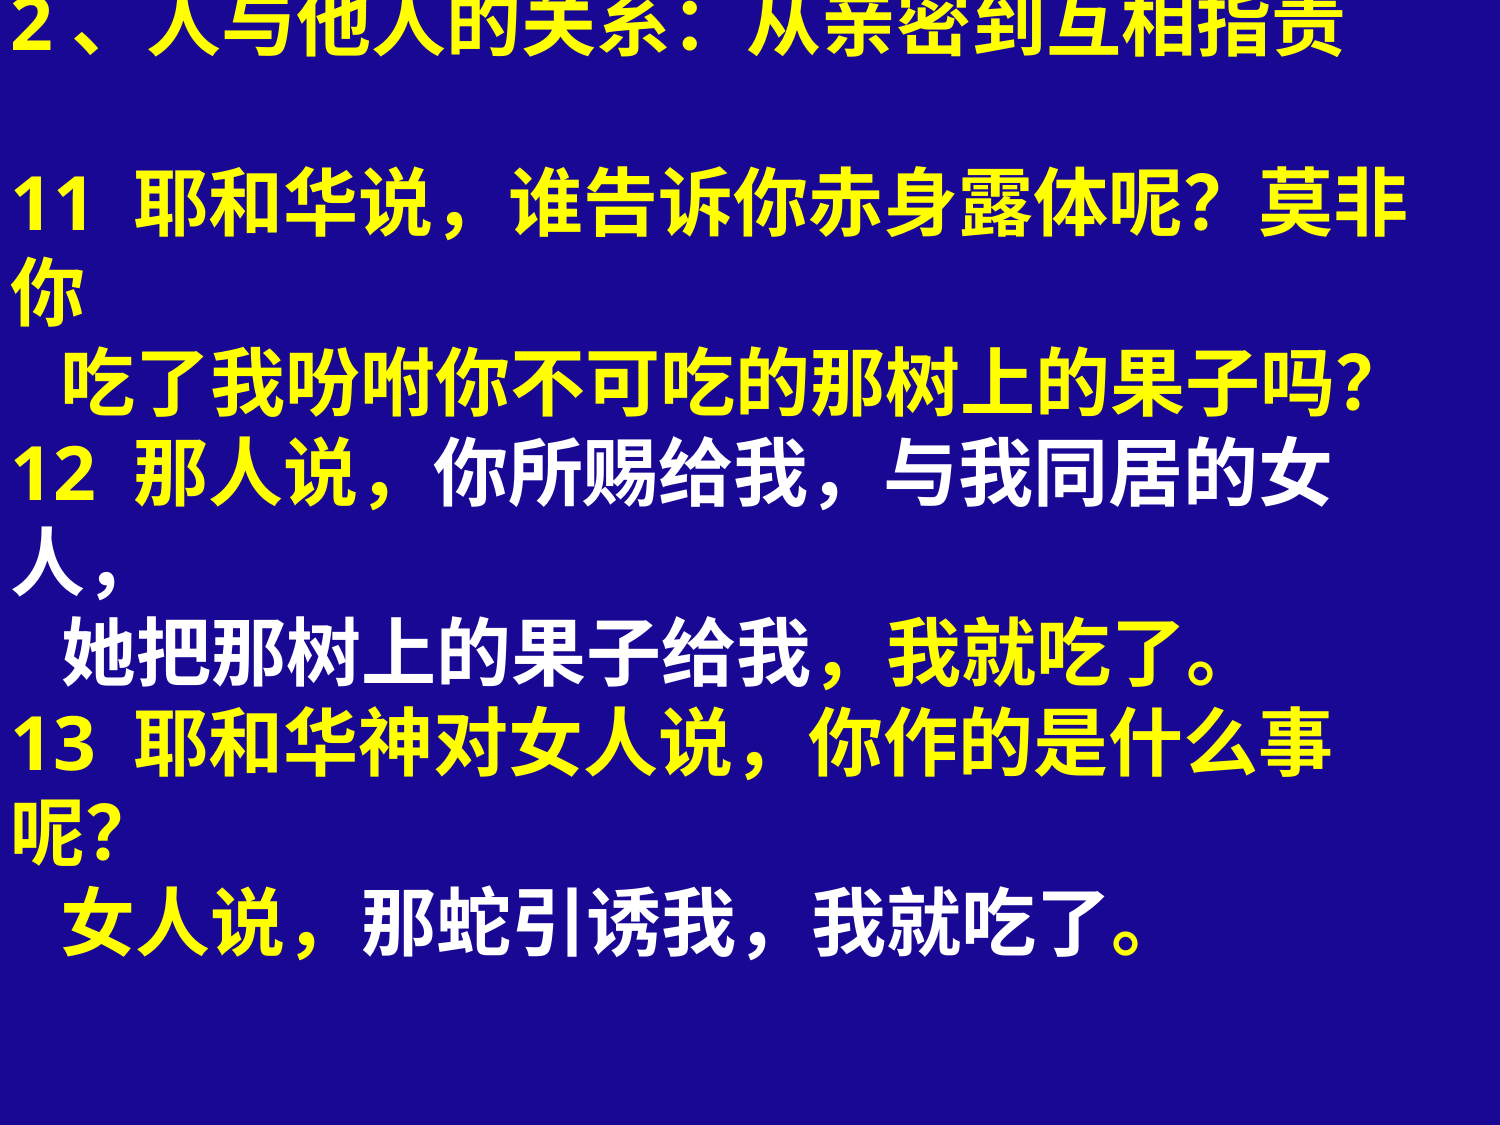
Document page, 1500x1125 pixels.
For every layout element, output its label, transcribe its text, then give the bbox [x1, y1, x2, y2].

title 2、人与他人的关系：从亲密到互相指责 11 耶和华说，谁告诉你赤身露体呢？莫非你 吃了我吩咐你不可吃的那树上的果子吗？ 12 那人说，你所赐给我，与我同居的女人， 她把那树上的果子给我，我就吃了。 13 耶和华神对女人说，你作的是什么事呢？ 女人说，那蛇引诱我，我就吃了。 [0, 0, 1496, 1124]
